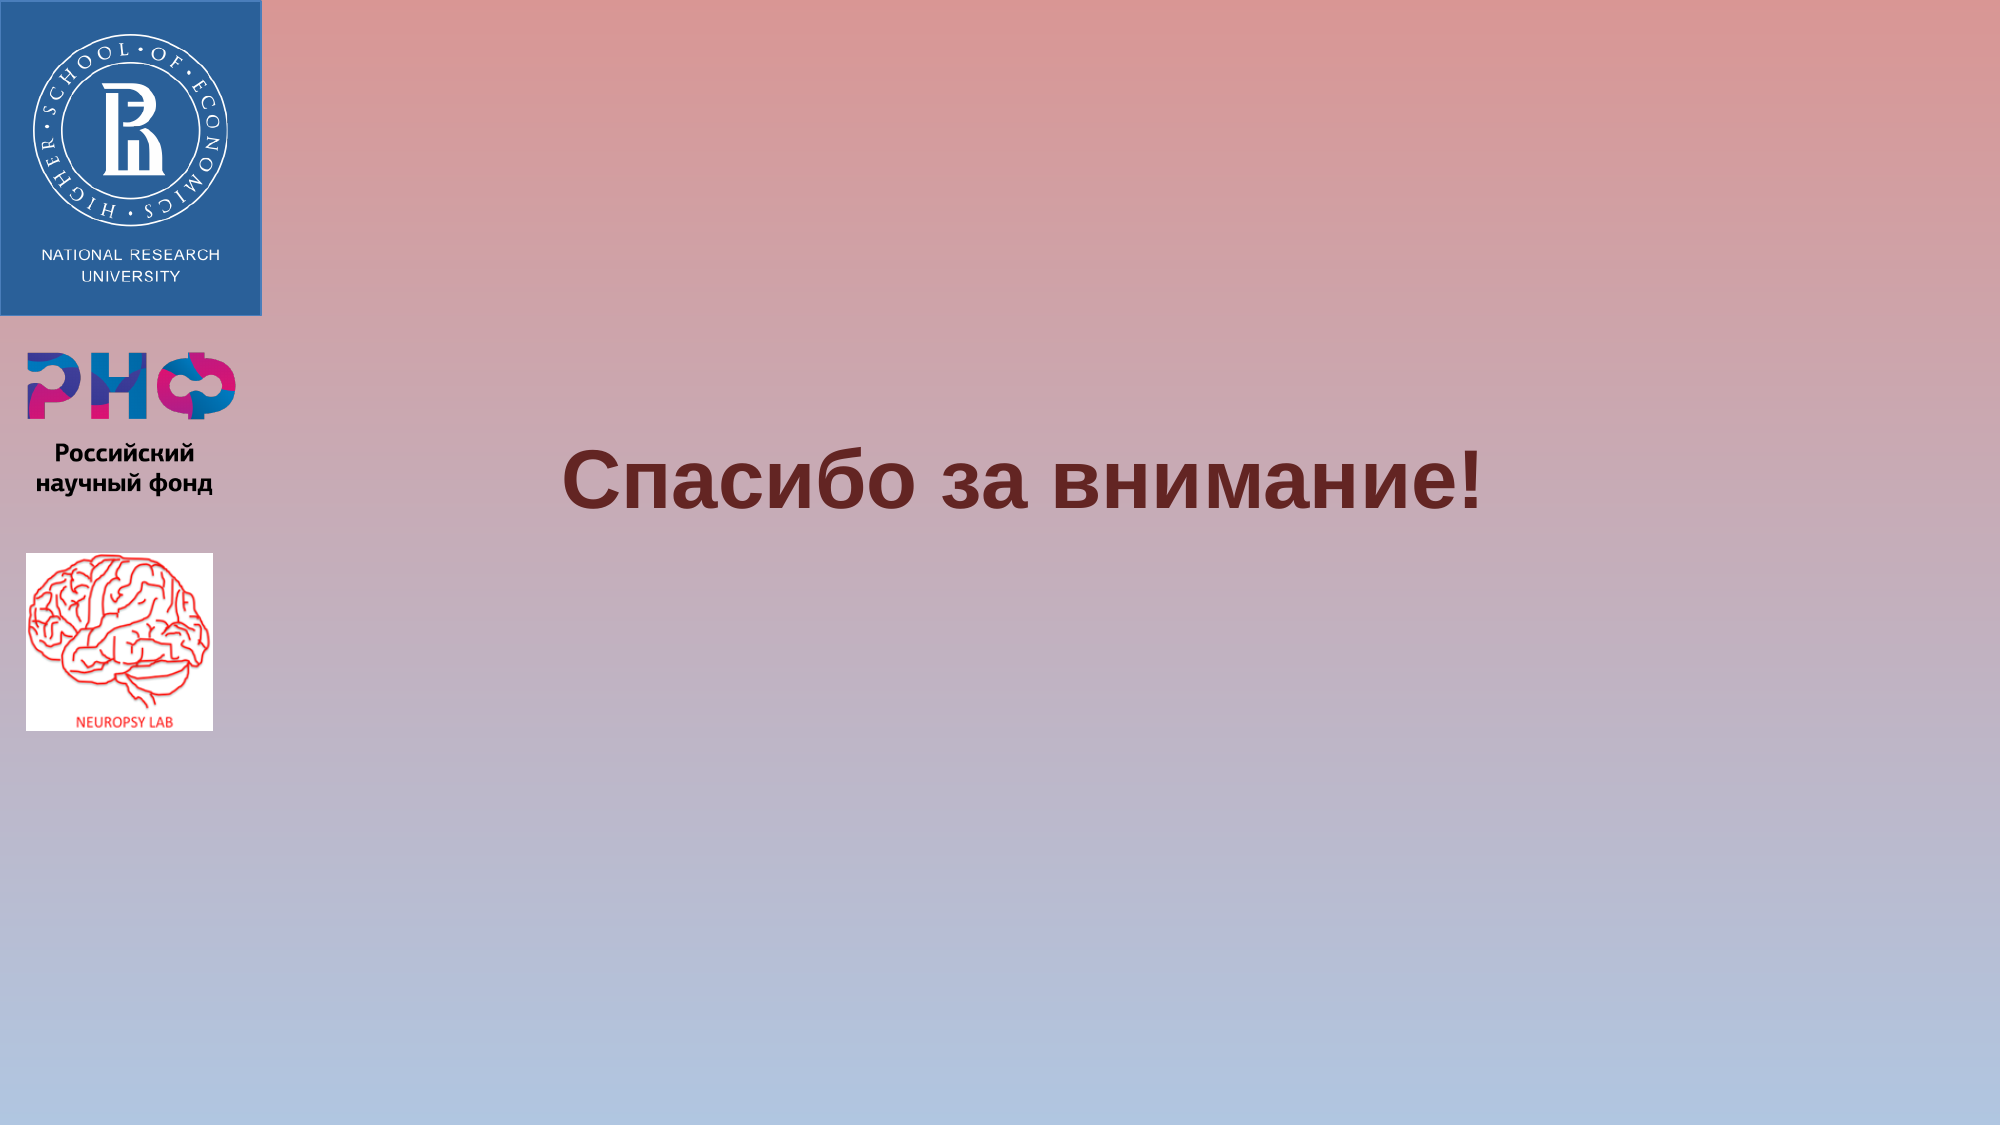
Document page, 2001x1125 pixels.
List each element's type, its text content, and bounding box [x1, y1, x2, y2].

picture [16, 339, 245, 511]
text_box Спасибо за внимание! [428, 425, 1619, 526]
picture [33, 34, 228, 282]
text_box [0, 0, 262, 316]
picture [26, 552, 214, 731]
